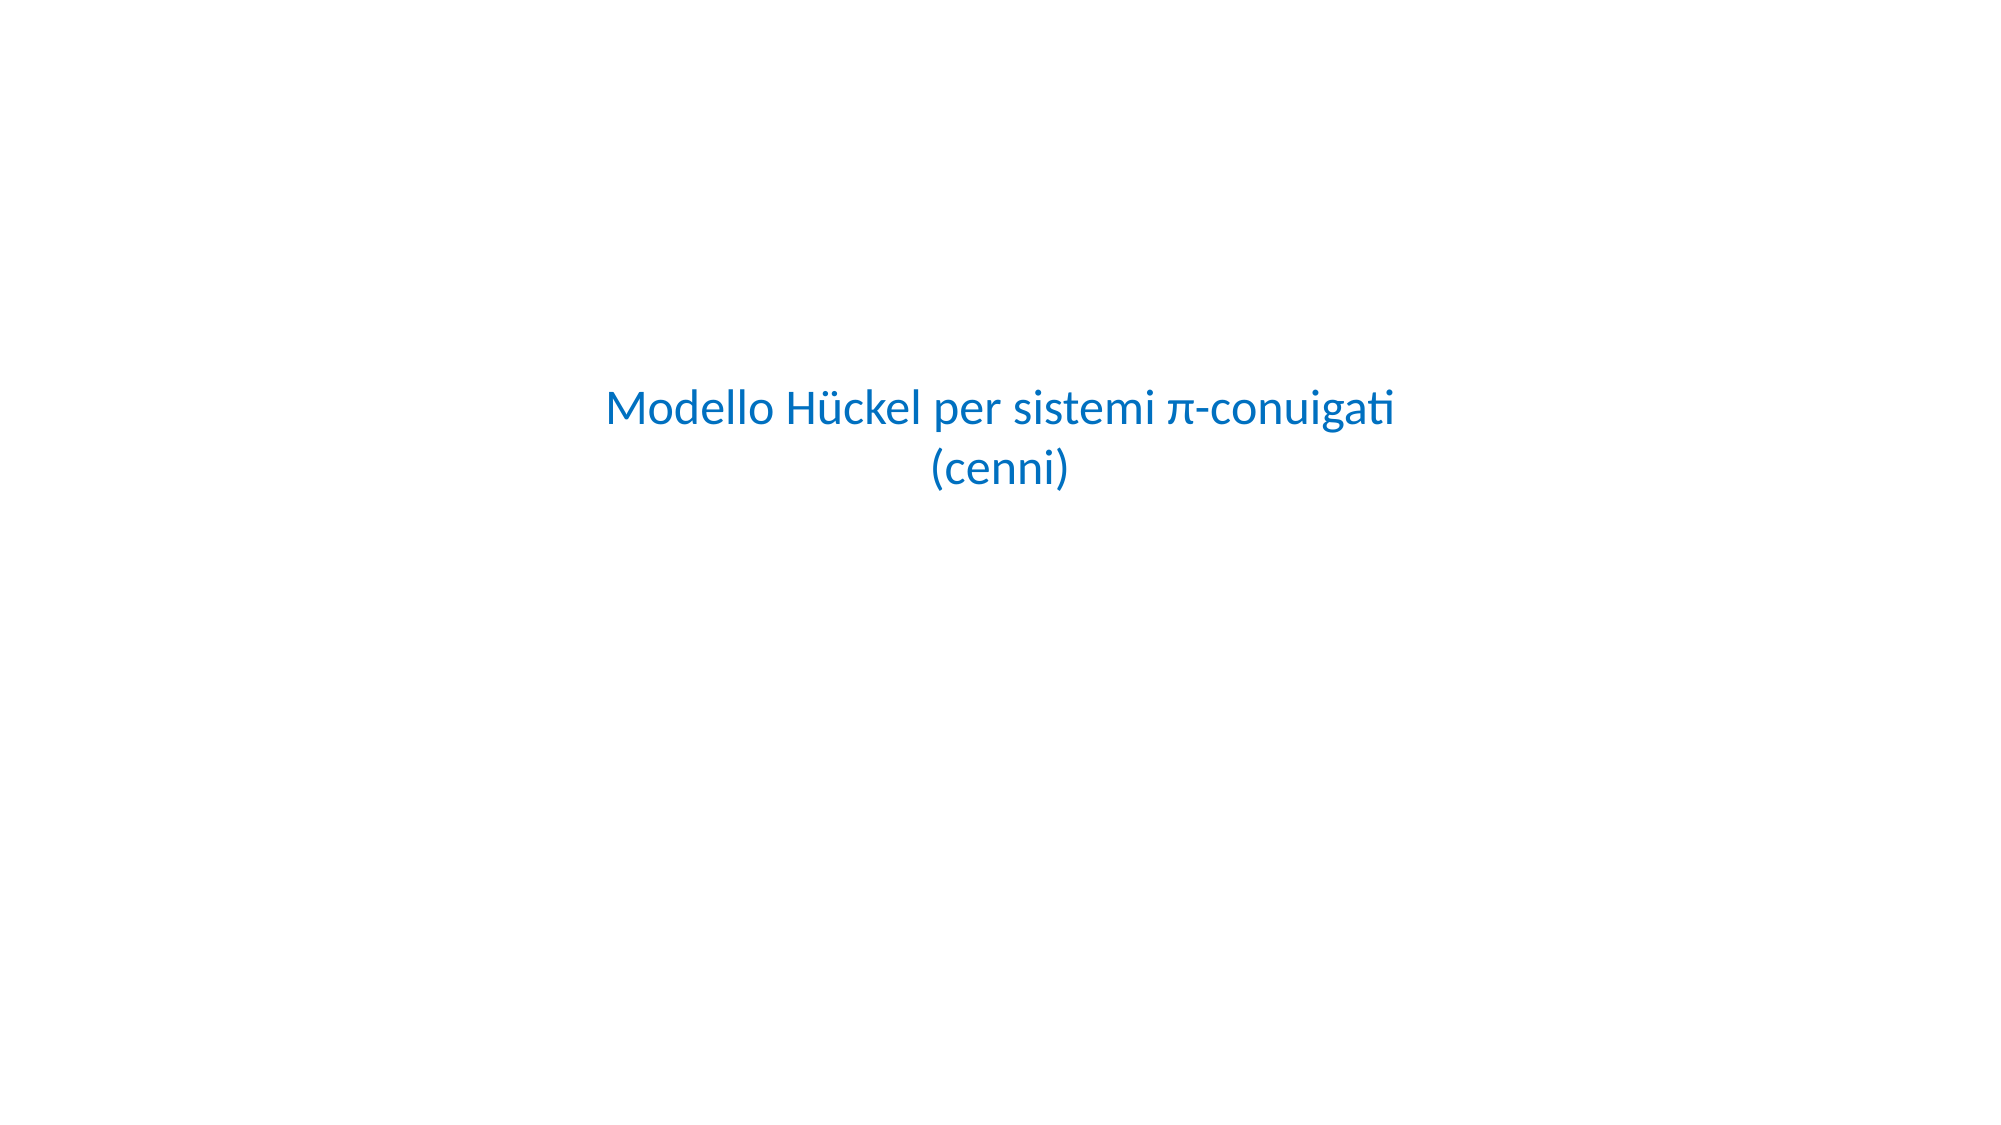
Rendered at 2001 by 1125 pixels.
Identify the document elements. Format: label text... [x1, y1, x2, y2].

text_box Modello Hückel per sistemi π-conuigati (cenni) [590, 366, 1410, 502]
